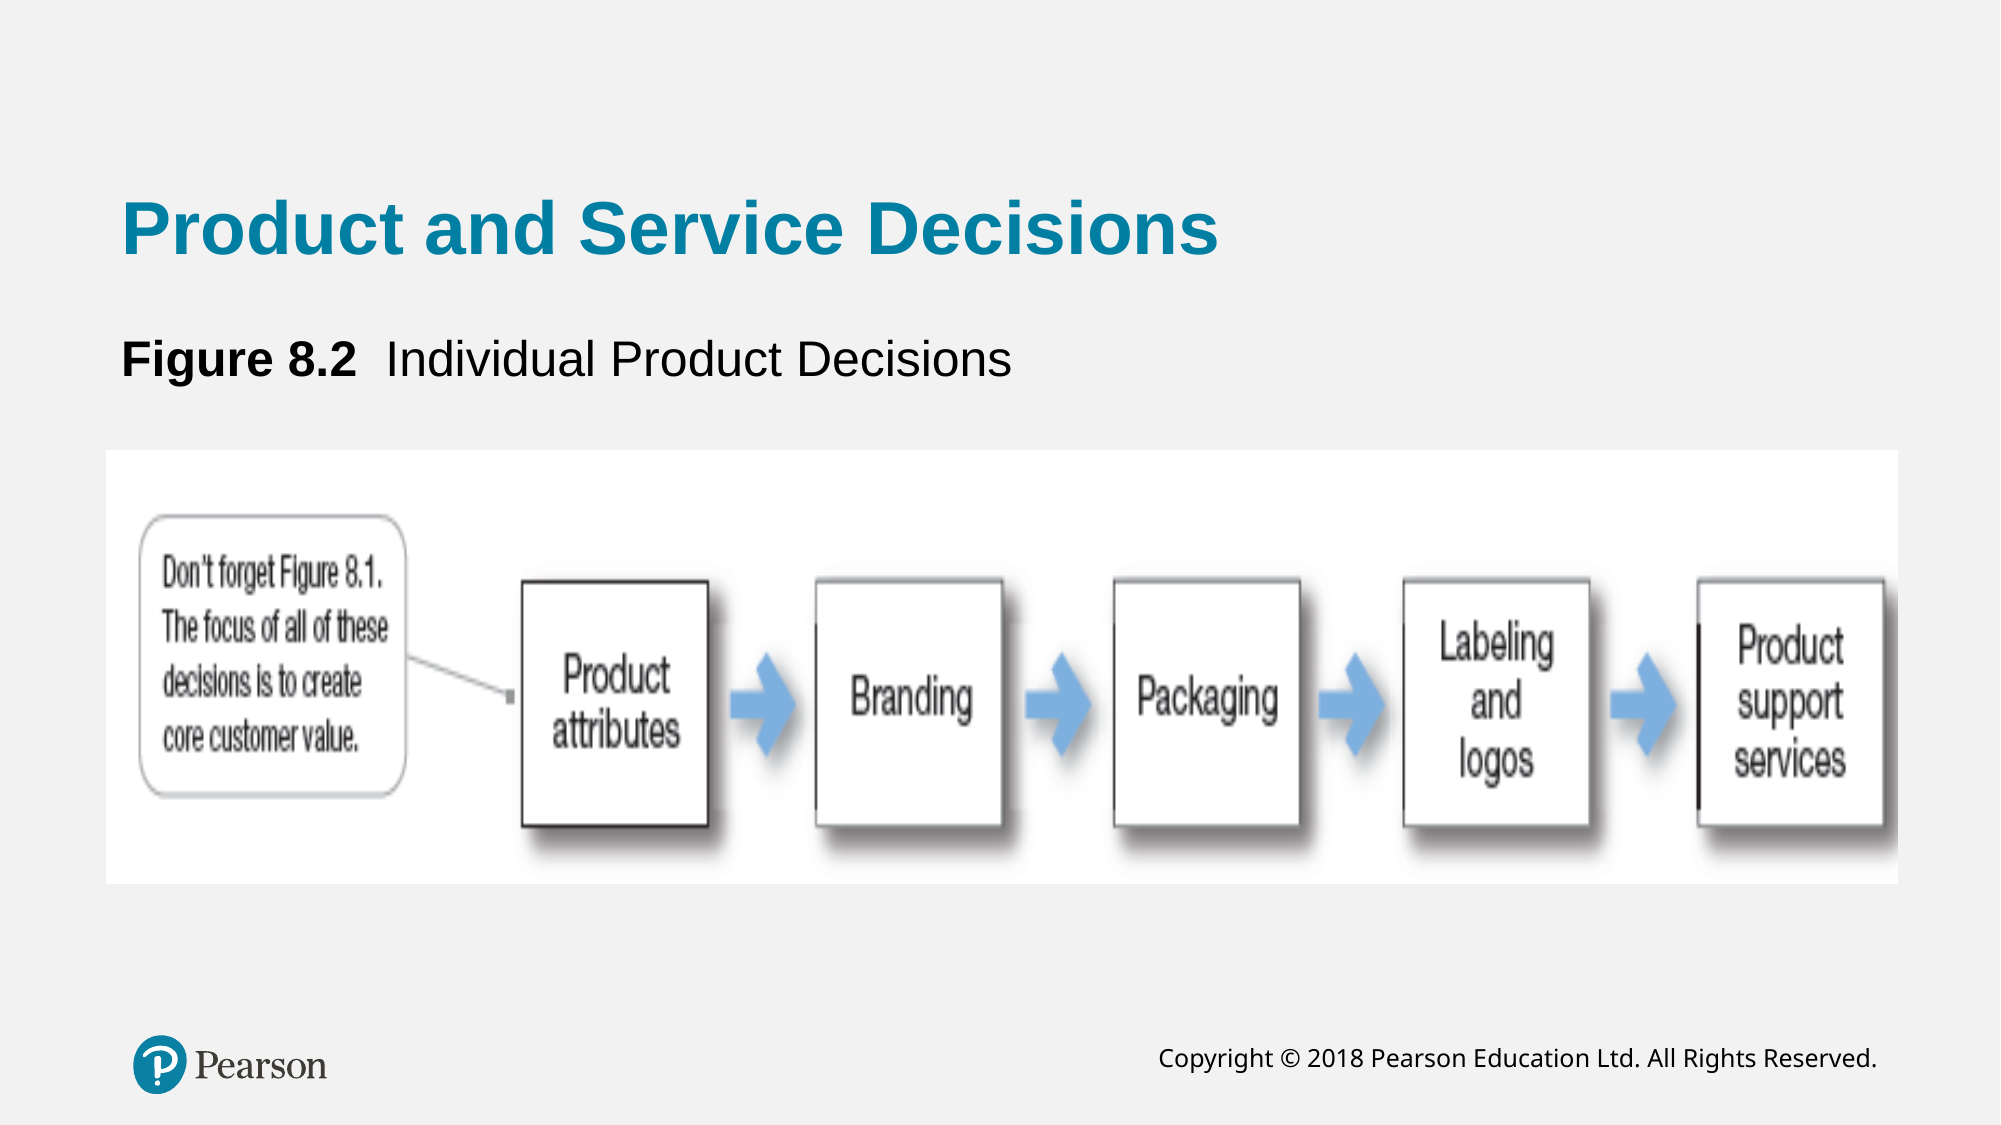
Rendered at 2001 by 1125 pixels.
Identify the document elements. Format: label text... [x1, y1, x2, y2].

list Figure 8.2 Individual Product Decisions [106, 325, 1804, 405]
picture [106, 449, 1898, 884]
title Product and Service Decisions [106, 179, 1931, 281]
